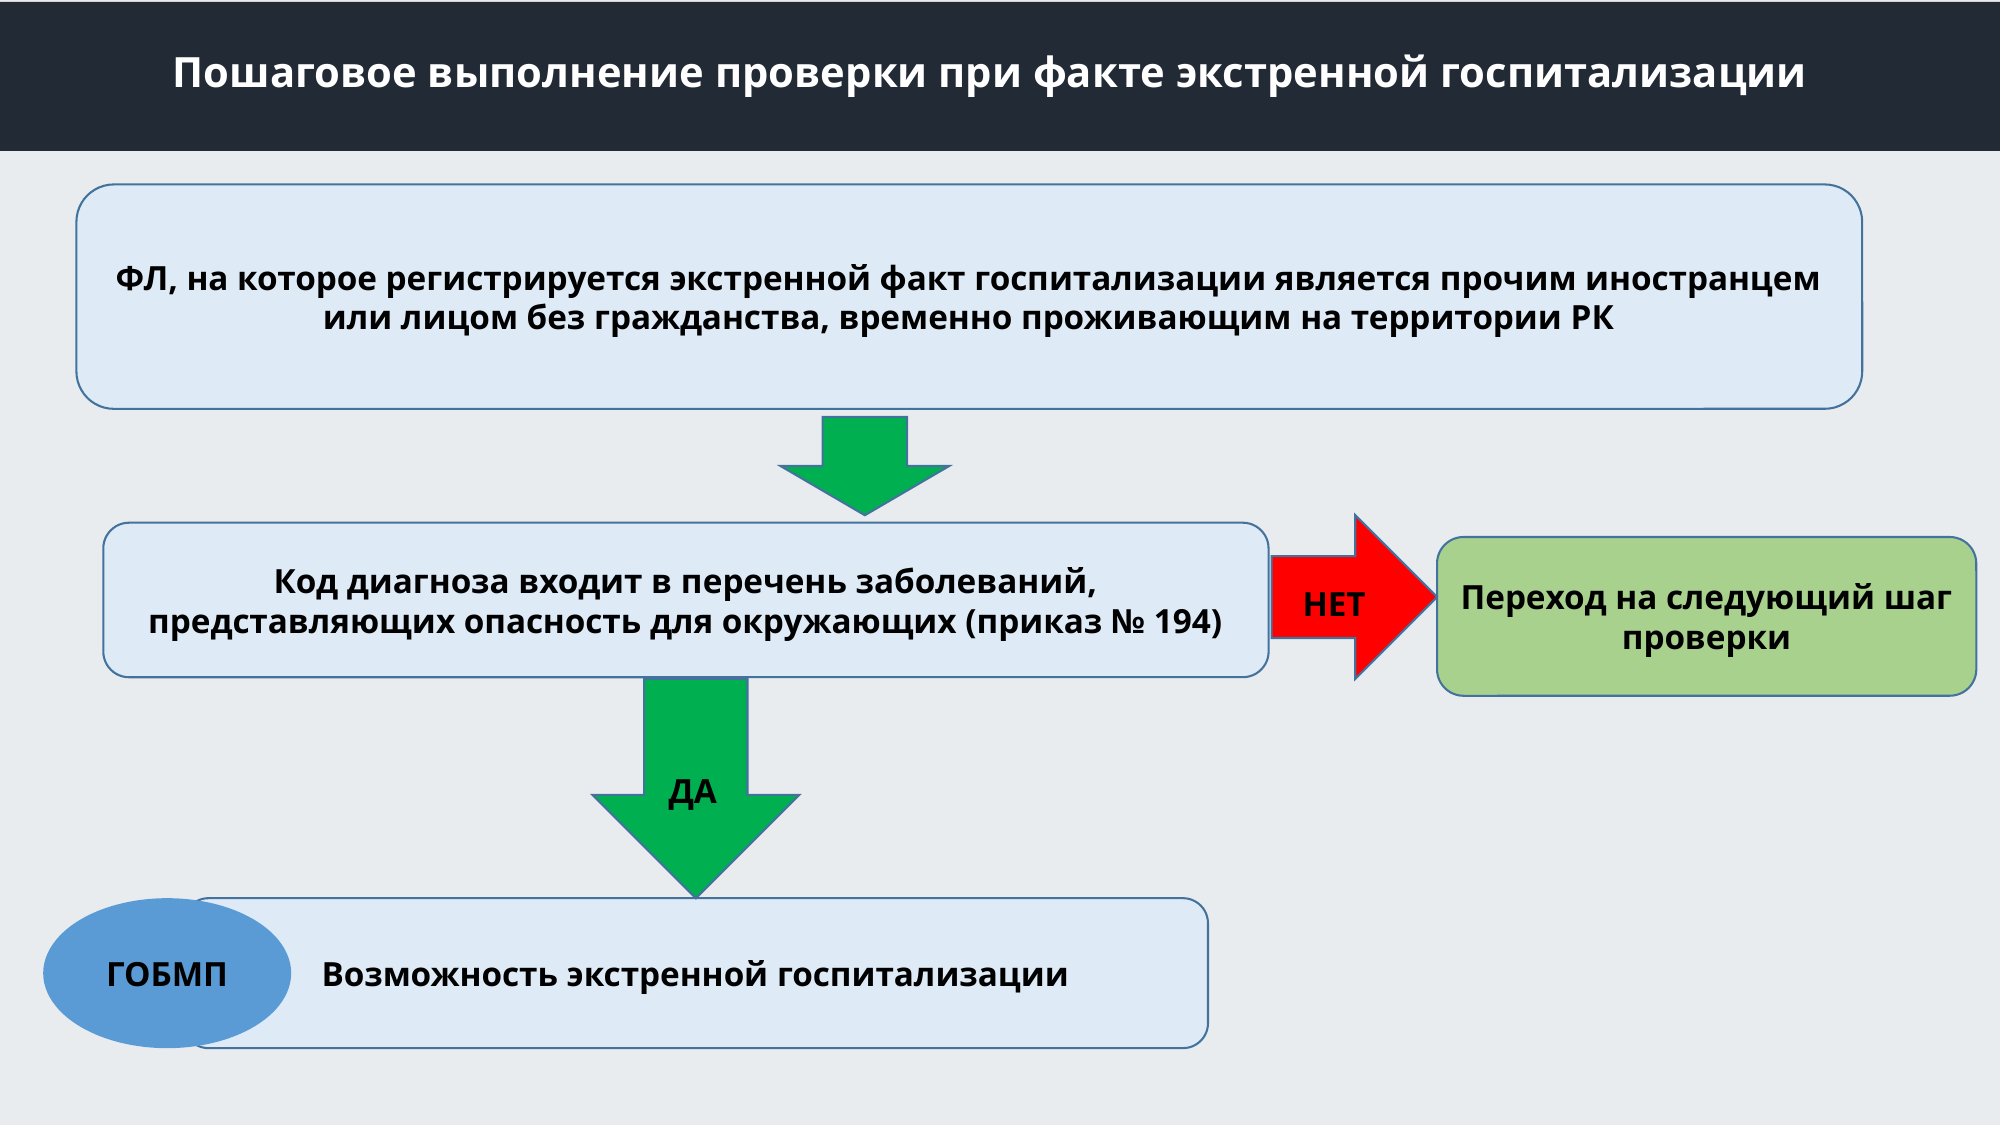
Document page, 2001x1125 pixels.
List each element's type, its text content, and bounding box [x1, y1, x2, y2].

text_box Возможность экстренной госпитализации [198, 897, 1210, 1050]
text_box [0, 1, 2000, 152]
text_box [0, 152, 2000, 1125]
text_box НЕТ [1287, 575, 1409, 631]
text_box [590, 793, 802, 900]
text_box [1270, 512, 1436, 682]
title Пошаговое выполнение проверки при факте экстренной госпитализации [0, 27, 1981, 122]
text_box [643, 677, 749, 763]
text_box [776, 415, 954, 517]
text_box Переход на следующий шаг проверки [1436, 535, 1978, 697]
text_box ФЛ, на которое регистрируется экстренной факт госпитализации является прочим иностранцем или лицом без гражданства, временно проживающим на территории РК [75, 183, 1864, 410]
text_box ДА [633, 763, 752, 818]
text_box Код диагноза входит в перечень заболеваний, представляющих опасность для окружающих (приказ № 194) [102, 521, 1270, 679]
text_box ГОБМП [42, 897, 293, 1050]
